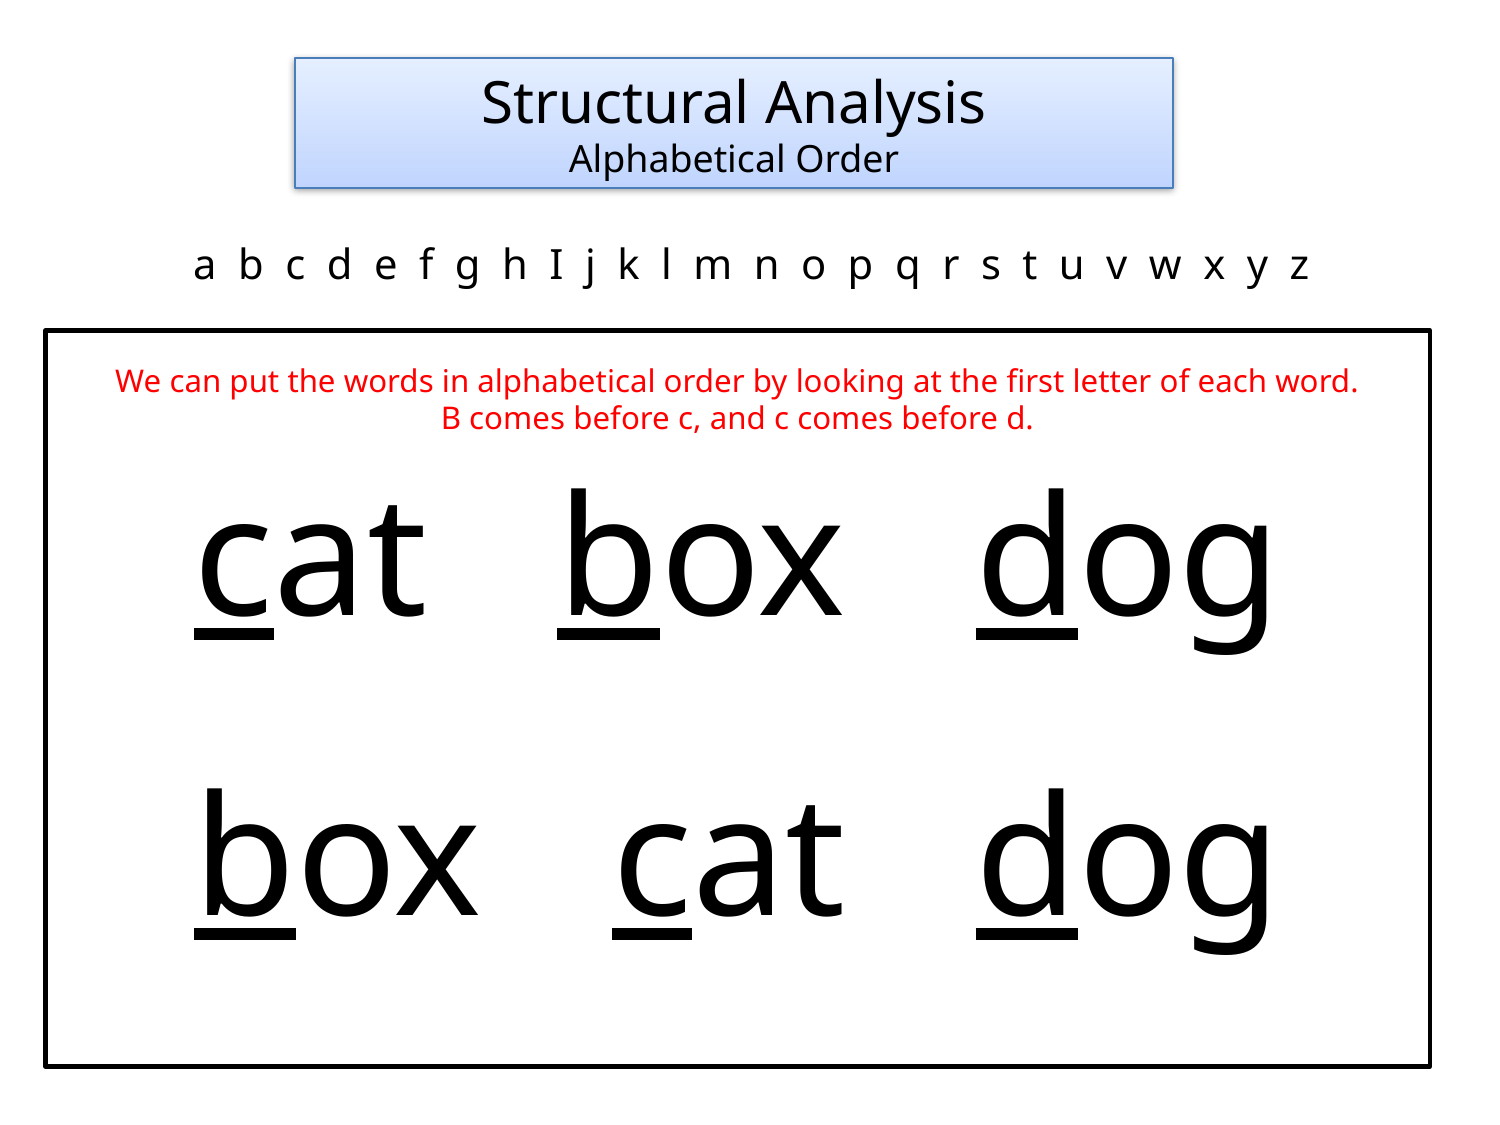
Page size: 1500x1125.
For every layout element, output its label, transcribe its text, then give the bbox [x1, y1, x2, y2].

text_box Structural Analysis Alphabetical Order [294, 57, 1174, 189]
text_box We can put the words in alphabetical order by looking at the first letter of each word. B comes before c, and c comes before d. [45, 353, 1431, 444]
text_box a b c d e f g h I j k l m n o p q r s t u v w x y z [26, 230, 1476, 295]
text_box cat box dog box cat dog [43, 328, 1432, 1069]
